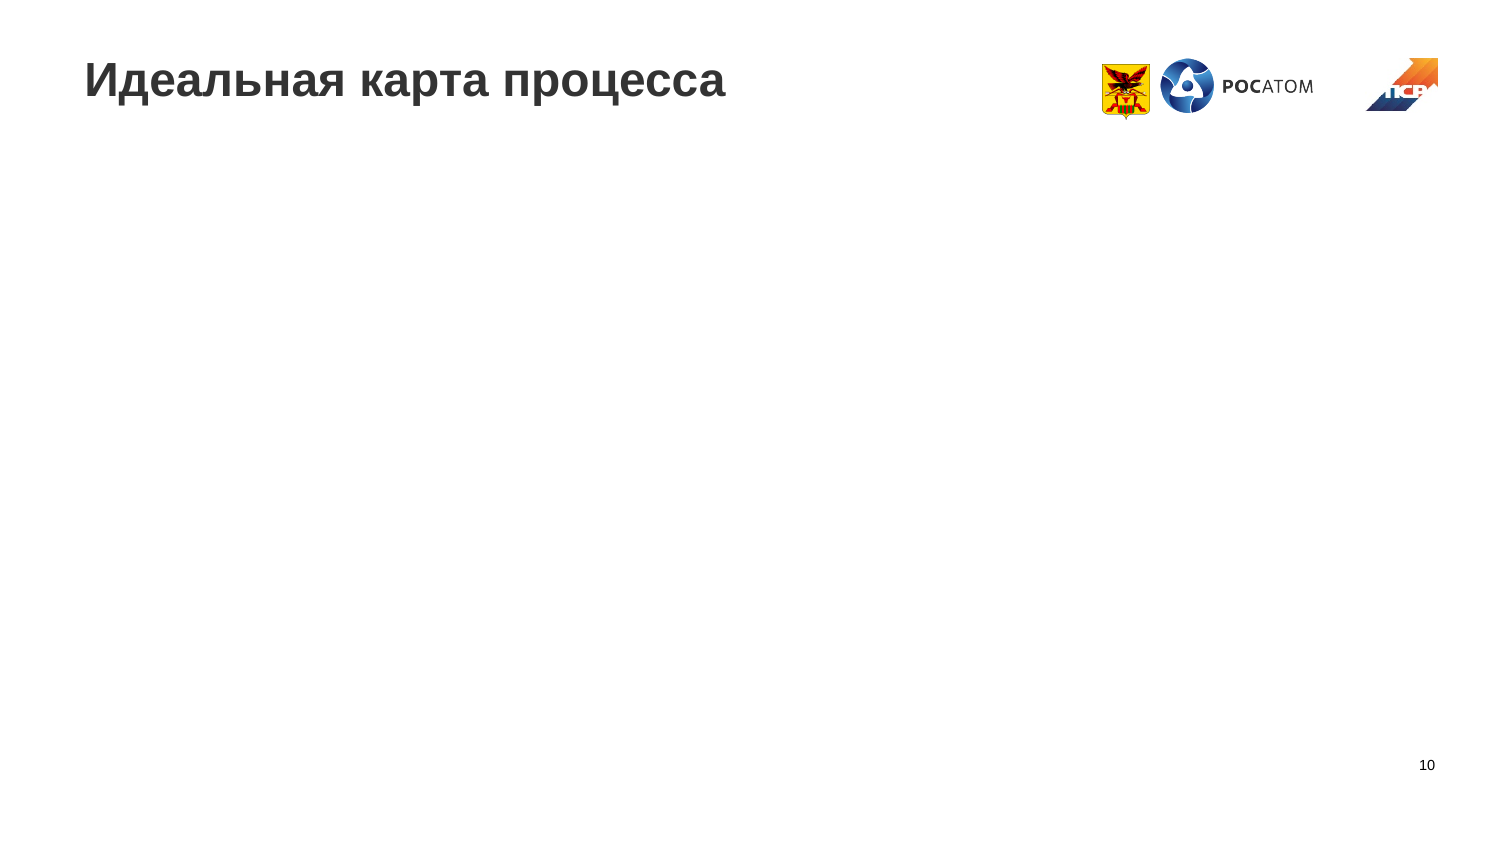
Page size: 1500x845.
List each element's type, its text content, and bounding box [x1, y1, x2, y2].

picture [1102, 64, 1150, 121]
title Идеальная карта процесса [84, 54, 1010, 130]
picture [1160, 58, 1313, 113]
picture [1365, 58, 1438, 113]
